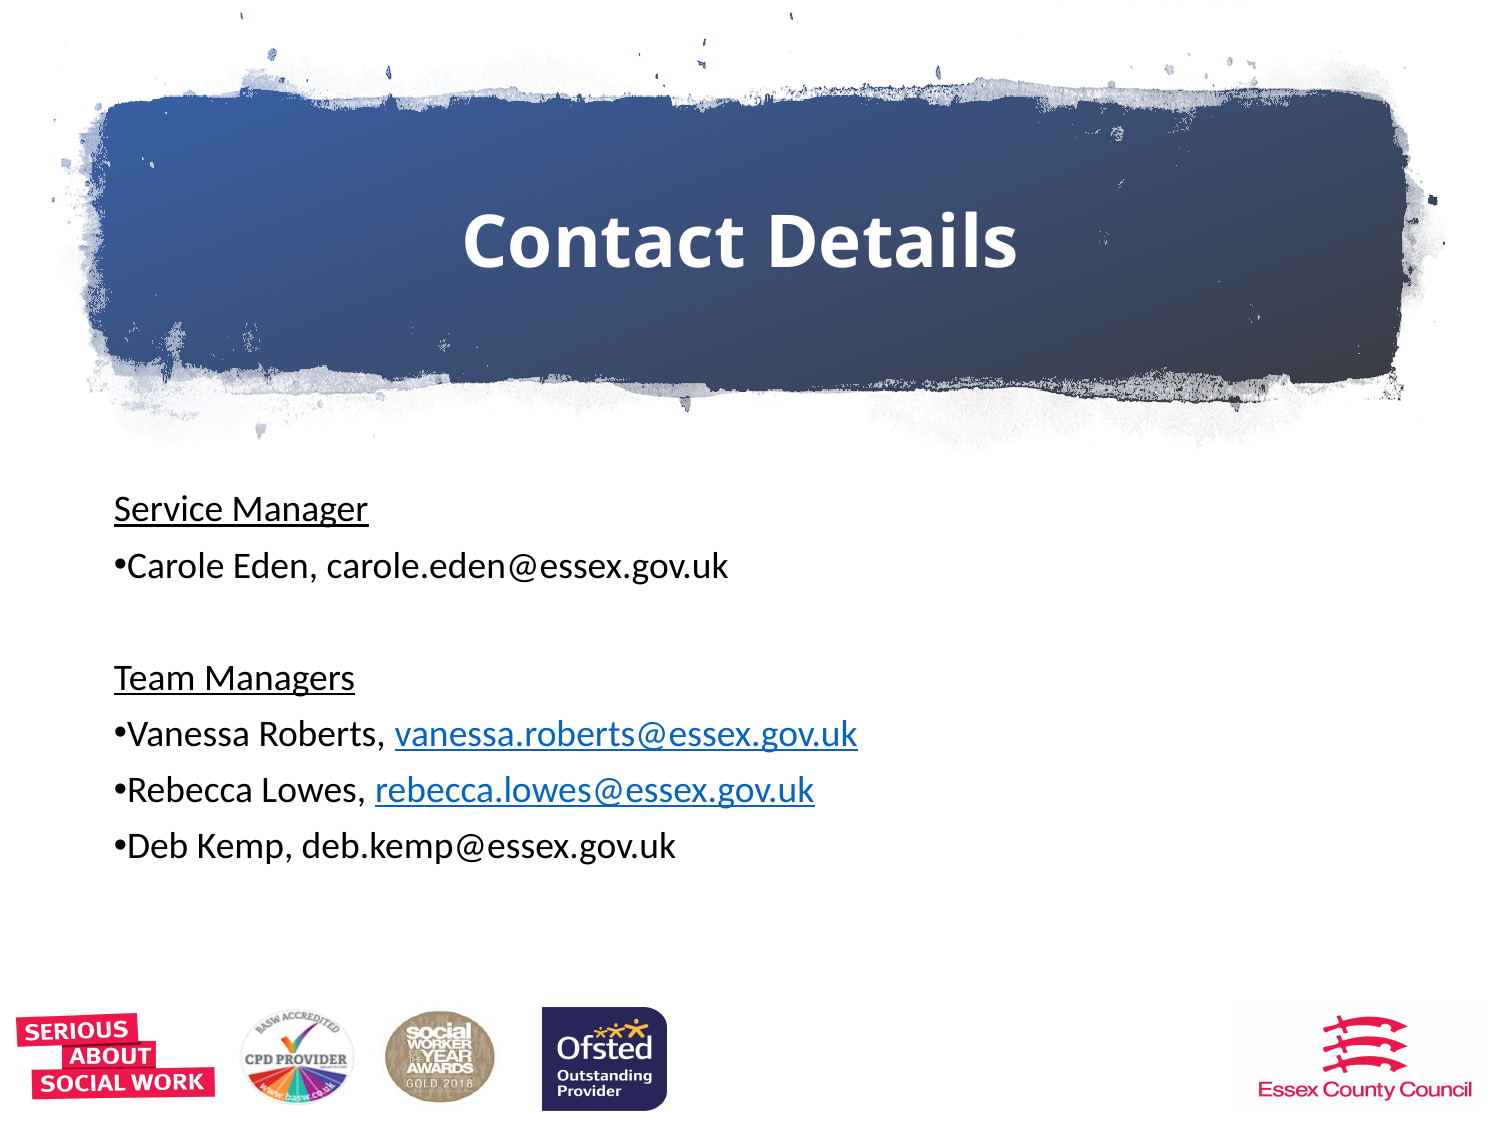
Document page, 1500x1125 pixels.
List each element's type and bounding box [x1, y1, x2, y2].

picture [0, 0, 1500, 1125]
text_box [11, 999, 1483, 1111]
